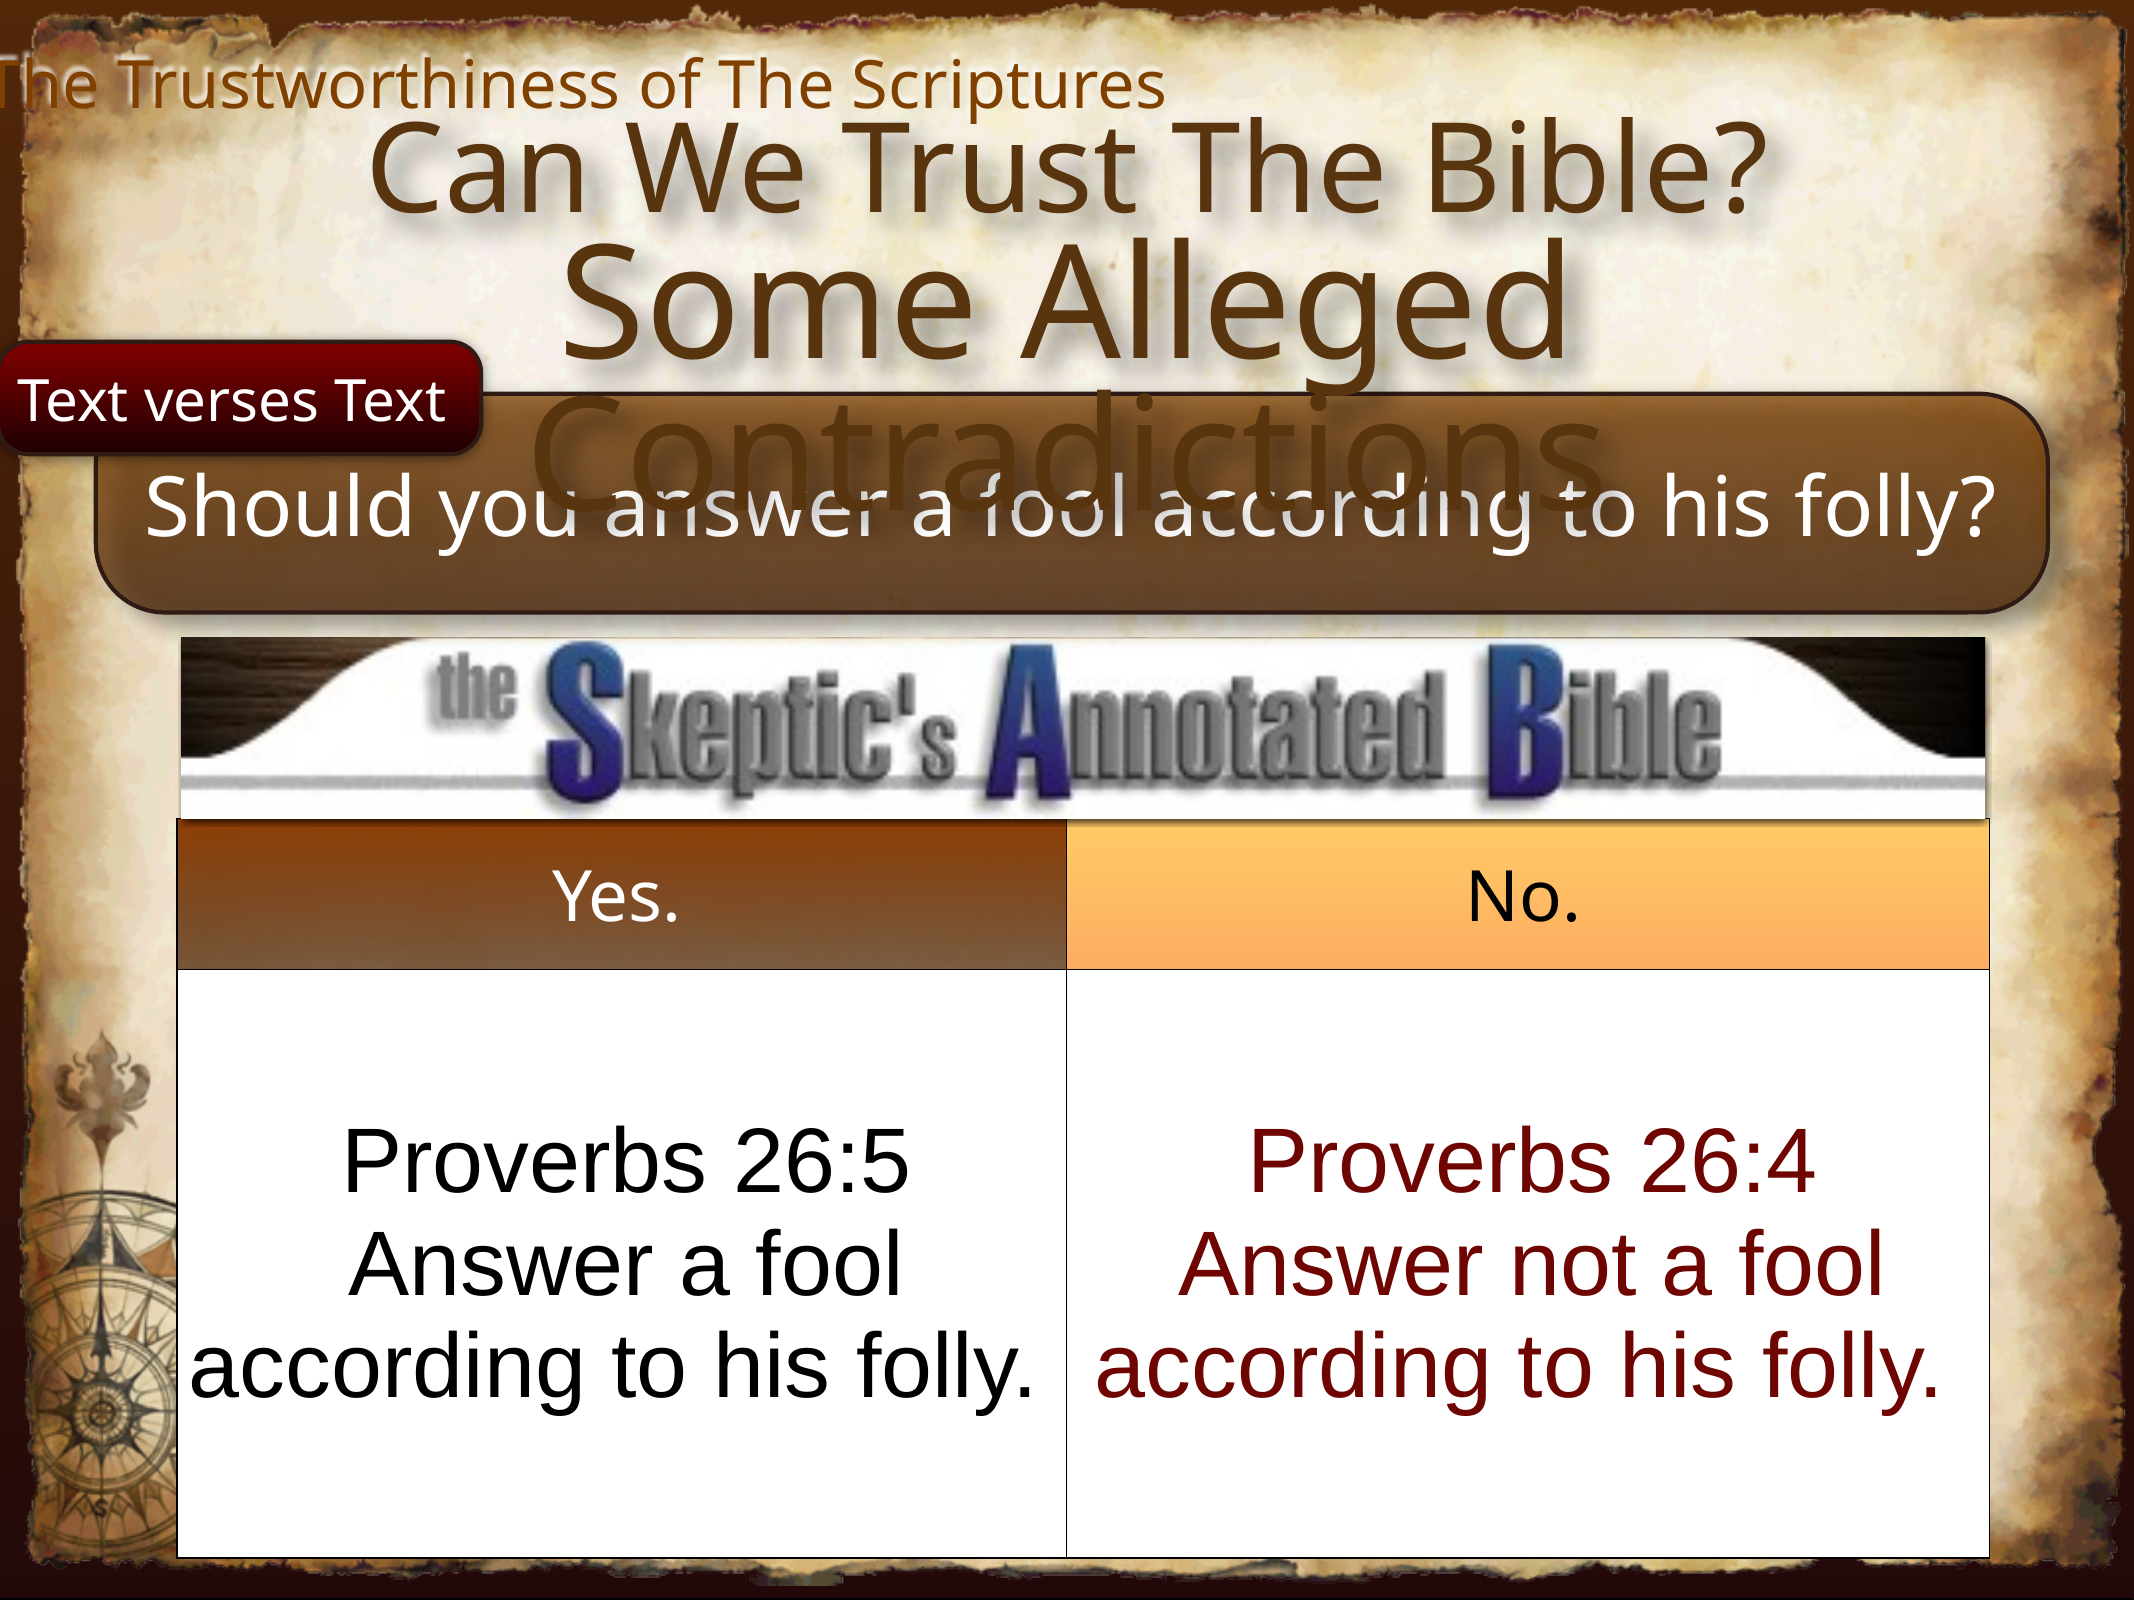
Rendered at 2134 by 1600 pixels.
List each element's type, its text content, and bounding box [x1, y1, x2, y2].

picture [9, 0, 2134, 1586]
picture [9, 202, 94, 348]
table_header No. [1067, 827, 1989, 969]
table_cell Proverbs 26:5 Answer a fool according to his folly. [178, 970, 1066, 1557]
text_box The Trustworthiness of The Scriptures [0, 41, 1179, 202]
text_box Should you answer a fool according to his folly? [95, 467, 2048, 613]
text_box Text verses Text [0, 341, 96, 455]
text_box Can We Trust The Bible? Some Alleged Contradictions [94, 116, 2041, 438]
table_cell Proverbs 26:4 Answer not a fool according to his folly. [1067, 970, 1989, 1557]
table_header Yes. [178, 827, 1066, 969]
